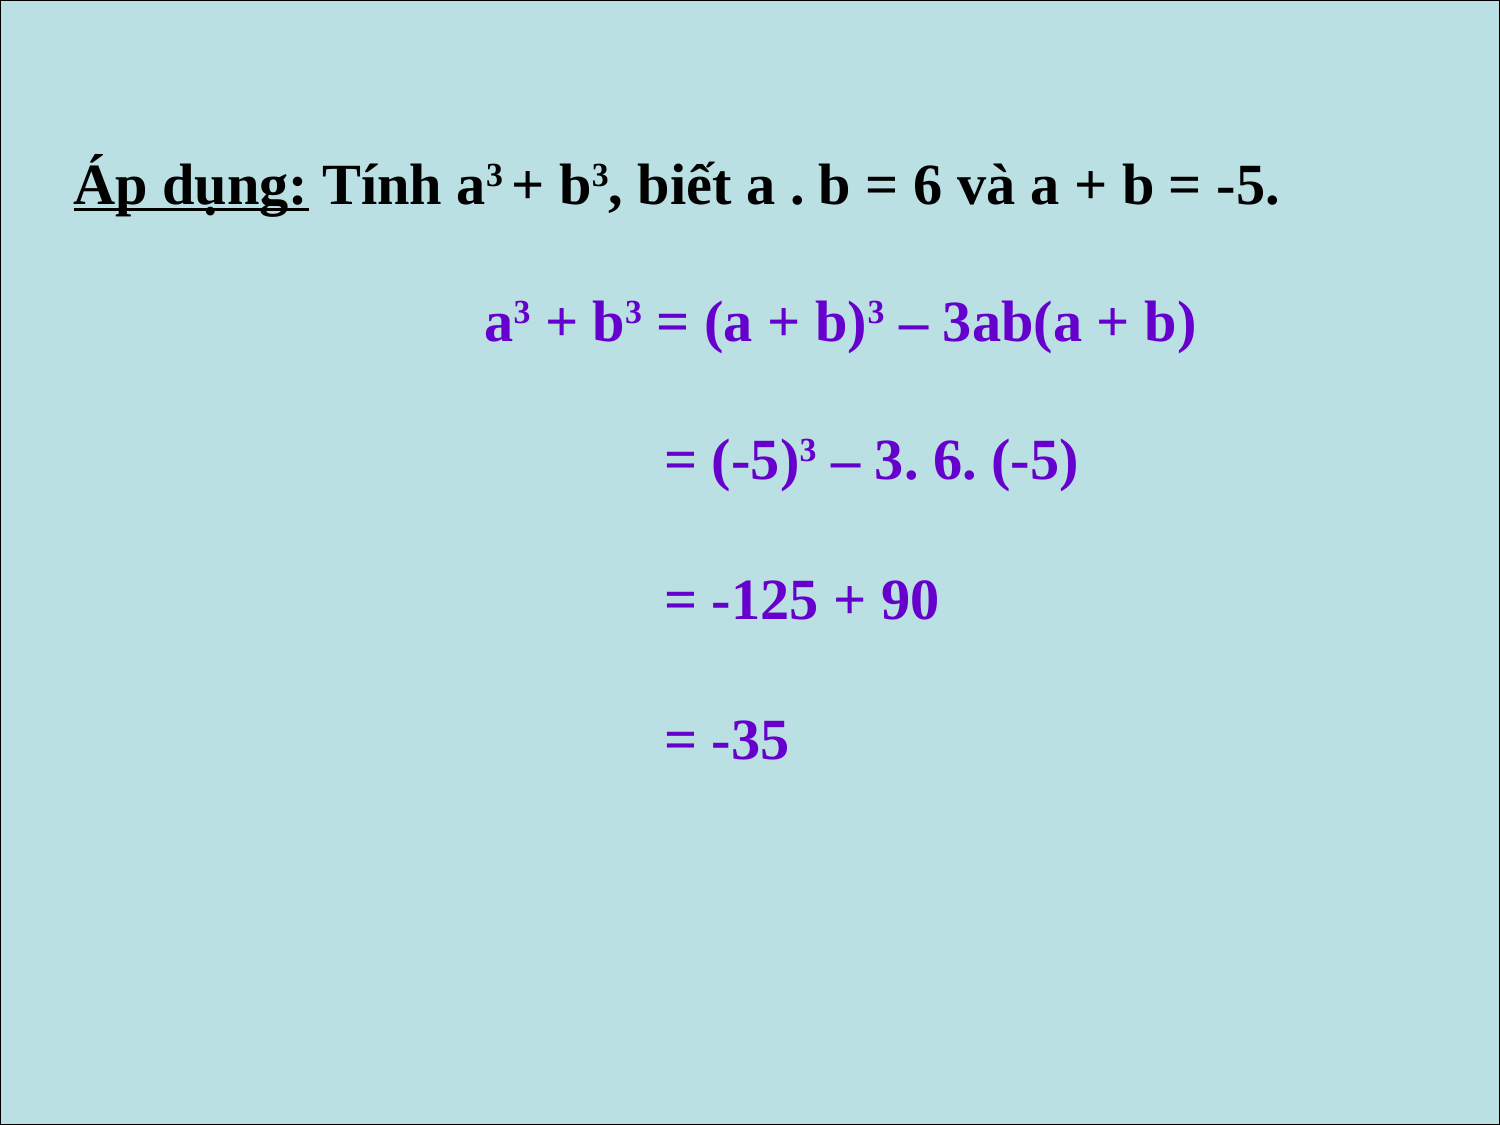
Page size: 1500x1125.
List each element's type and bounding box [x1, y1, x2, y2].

text_box [0, 0, 1500, 1125]
